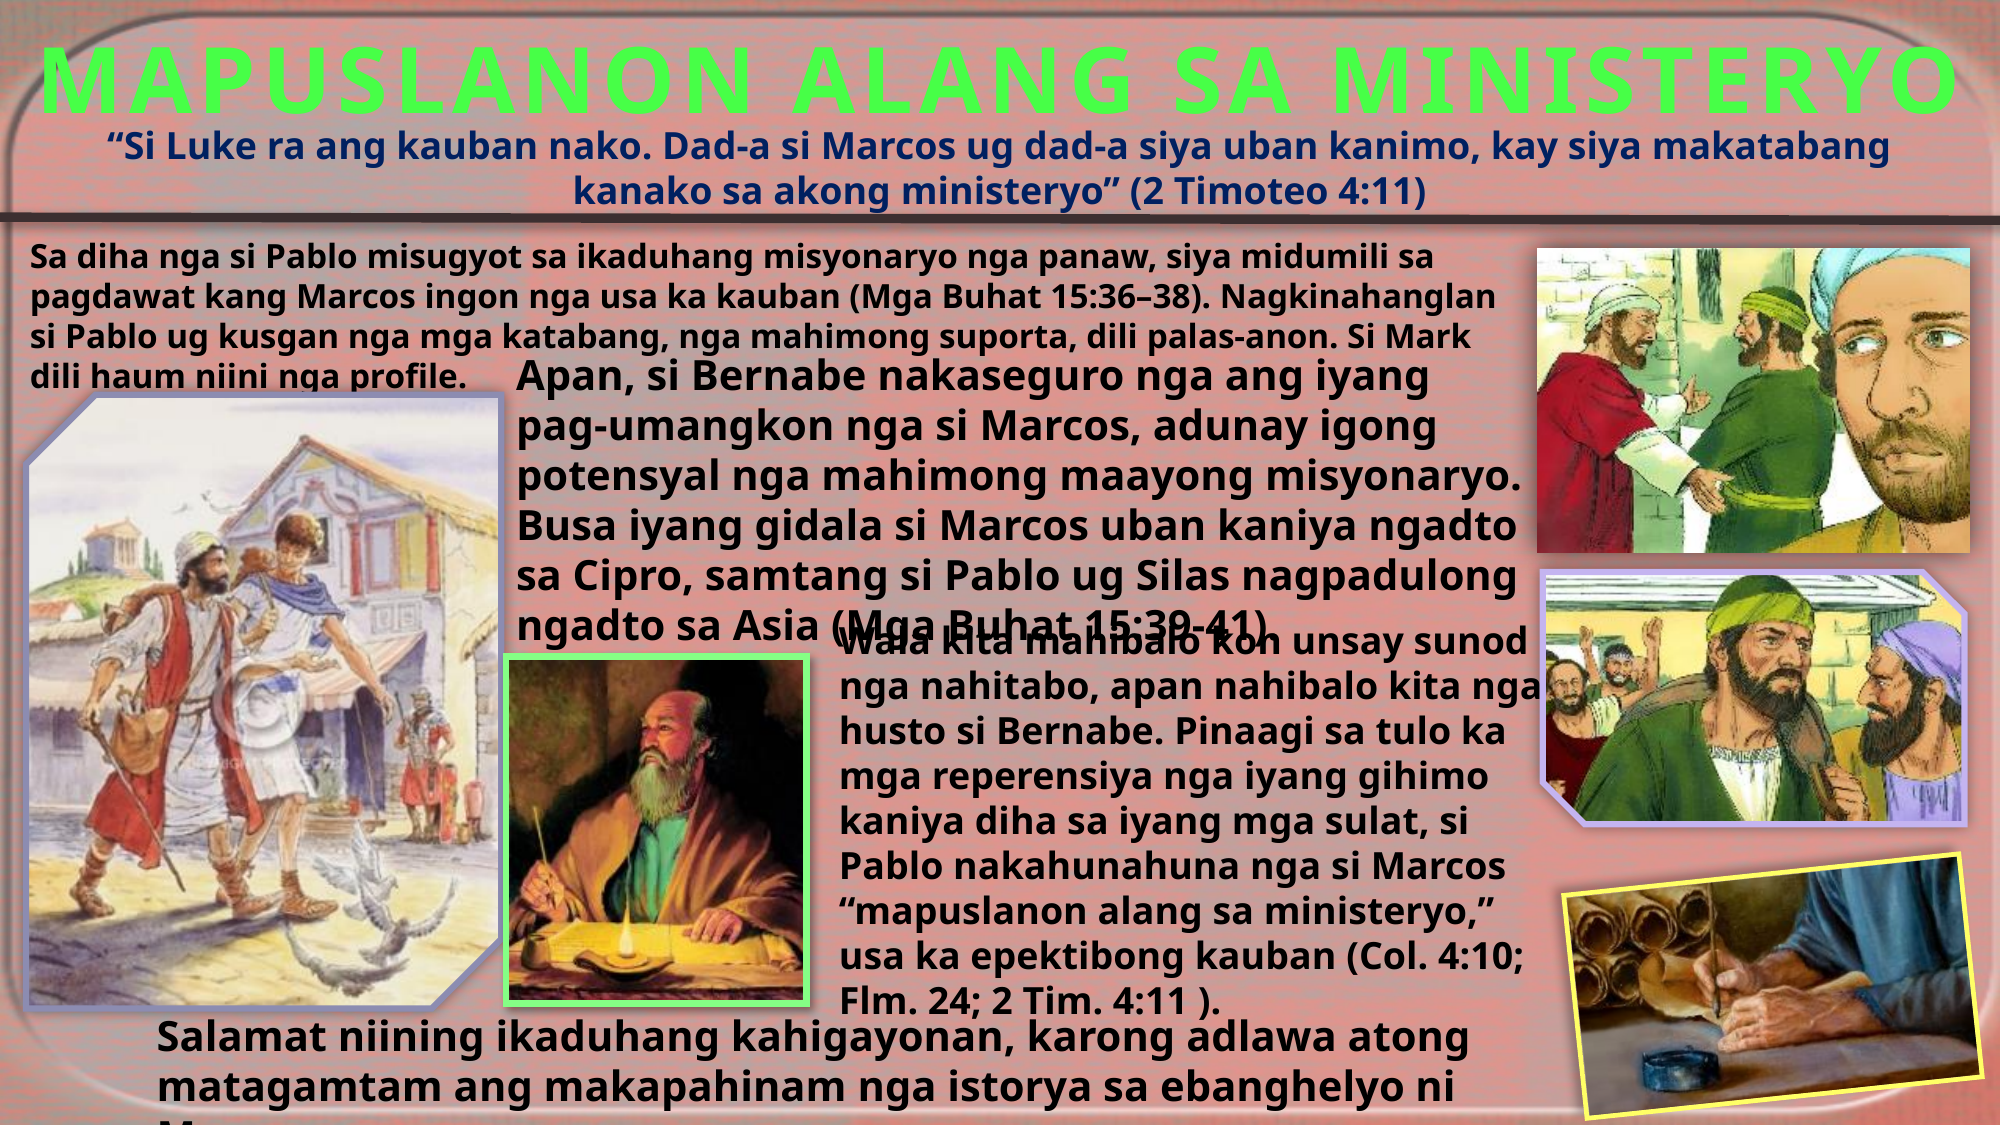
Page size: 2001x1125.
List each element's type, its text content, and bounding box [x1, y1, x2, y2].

text_box Salamat niining ikaduhang kahigayonan, karong adlawa atong matagamtam ang makapahinam nga istorya sa ebanghelyo ni Marcos. [141, 1002, 1567, 1125]
text_box Wala kita mahibalo kon unsay sunod nga nahitabo, apan nahibalo kita nga husto si Bernabe. Pinaagi sa tulo ka mga reperensiya nga iyang gihimo kaniya diha sa iyang mga sulat, si Pablo nakahunahuna nga si Marcos “mapuslanon alang sa ministeryo,” usa ka epektibong kauban (Col. 4:10; Flm. 24; 2 Tim. 4:11 ). [824, 609, 1567, 1002]
text_box “Si Luke ra ang kauban nako. Dad-a si Marcos ug dad-a siya uban kanimo, kay siya makatabang kanako sa akong ministeryo” (2 Timoteo 4:11) [84, 114, 1916, 212]
text_box Sa diha nga si Pablo misugyot sa ikaduhang misyonaryo nga panaw, siya midumili sa pagdawat kang Marcos ingon nga usa ka kauban (Mga Buhat 15:36–38). Nagkinahanglan si Pablo ug kusgan nga mga katabang, nga mahimong suporta, dili palas-anon. Si Mark dili haum niini nga profile. [15, 236, 1522, 403]
picture [1536, 248, 1970, 554]
picture [508, 659, 804, 1001]
text_box Apan, si Bernabe nakaseguro nga ang iyang pag-umangkon nga si Marcos, adunay igong potensyal nga mahimong maayong misyonaryo. Busa iyang gidala si Marcos uban kaniya ngadto sa Cipro, samtang si Pablo ug Silas nagpadulong ngadto sa Asia (Mga Buhat 15:39-41). [514, 403, 1529, 657]
picture [25, 394, 502, 1009]
picture [1542, 571, 1966, 825]
text_box MAPUSLANON ALANG SA MINISTERYO [0, 14, 2000, 139]
picture [1567, 857, 1979, 1115]
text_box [0, 216, 2000, 221]
